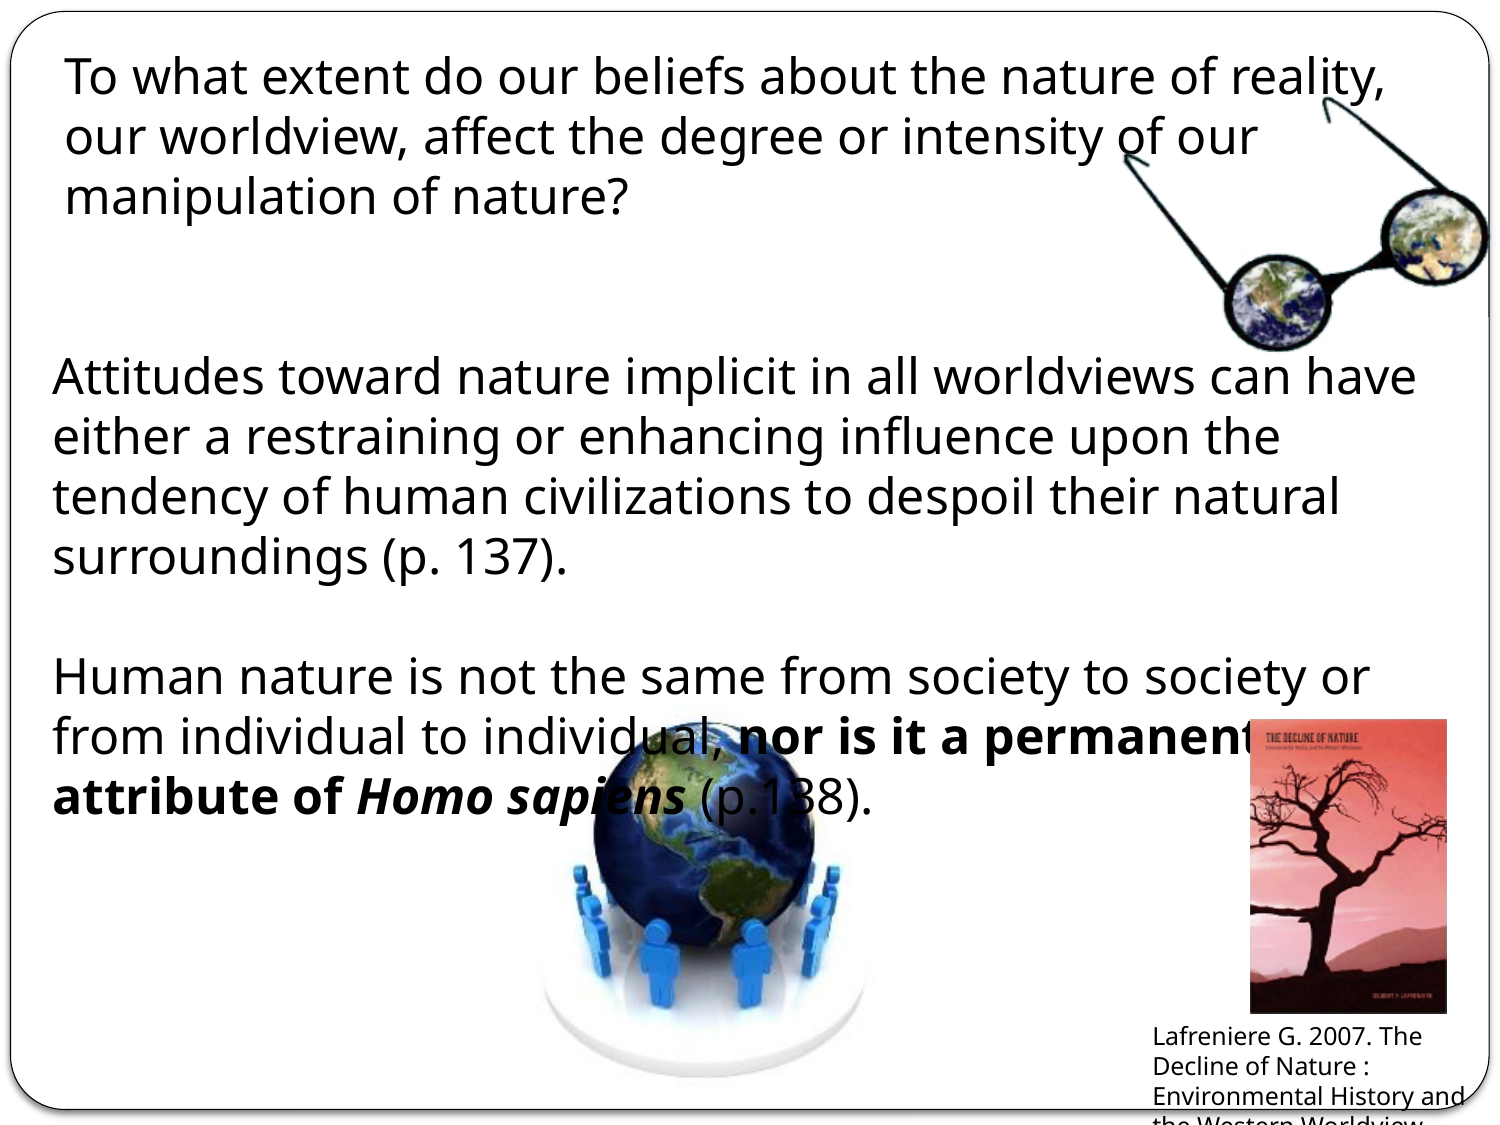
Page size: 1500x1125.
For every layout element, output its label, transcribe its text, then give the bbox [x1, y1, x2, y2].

picture [1112, 80, 1500, 363]
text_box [37, 337, 1488, 1120]
text_box To what extent do our beliefs about the nature of reality, our worldview, affect the degree or intensity of our manipulation of nature? [49, 37, 1413, 335]
